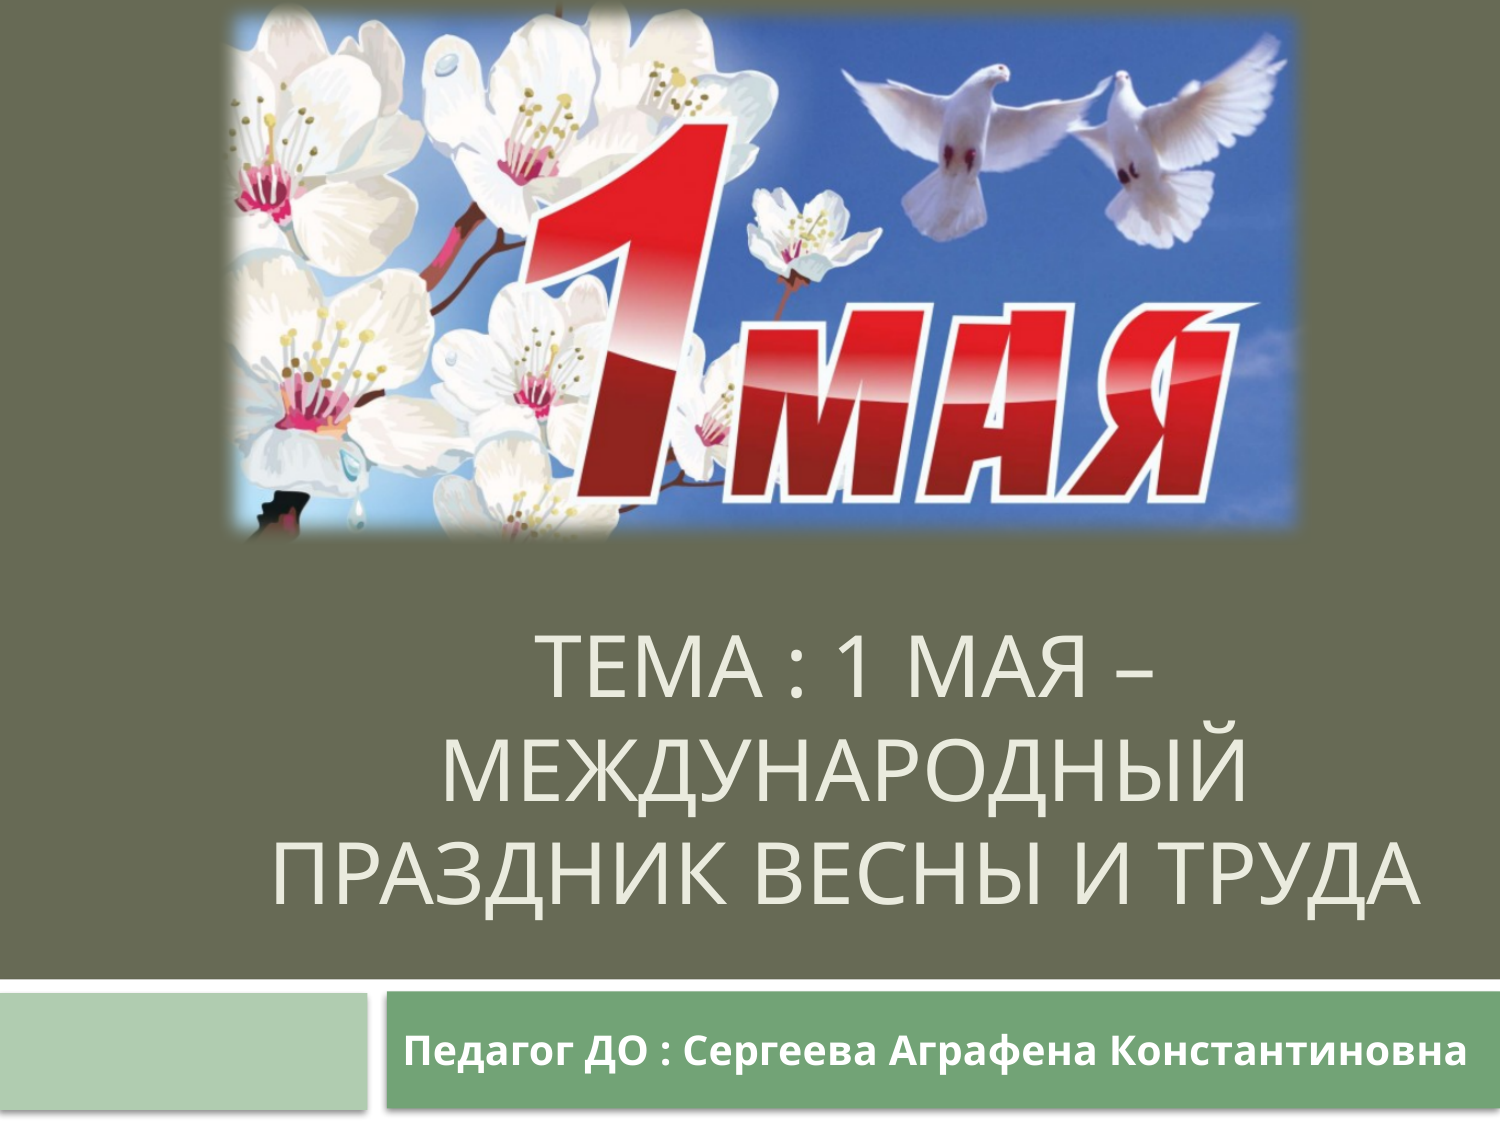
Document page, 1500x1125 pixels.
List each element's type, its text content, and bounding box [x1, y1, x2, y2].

title Тема : 1 мая – Международный праздник весны и труда [242, 600, 1450, 930]
subtitle Педагог ДО : Сергеева Аграфена Константиновна [387, 992, 1488, 1105]
picture [218, 0, 1312, 546]
